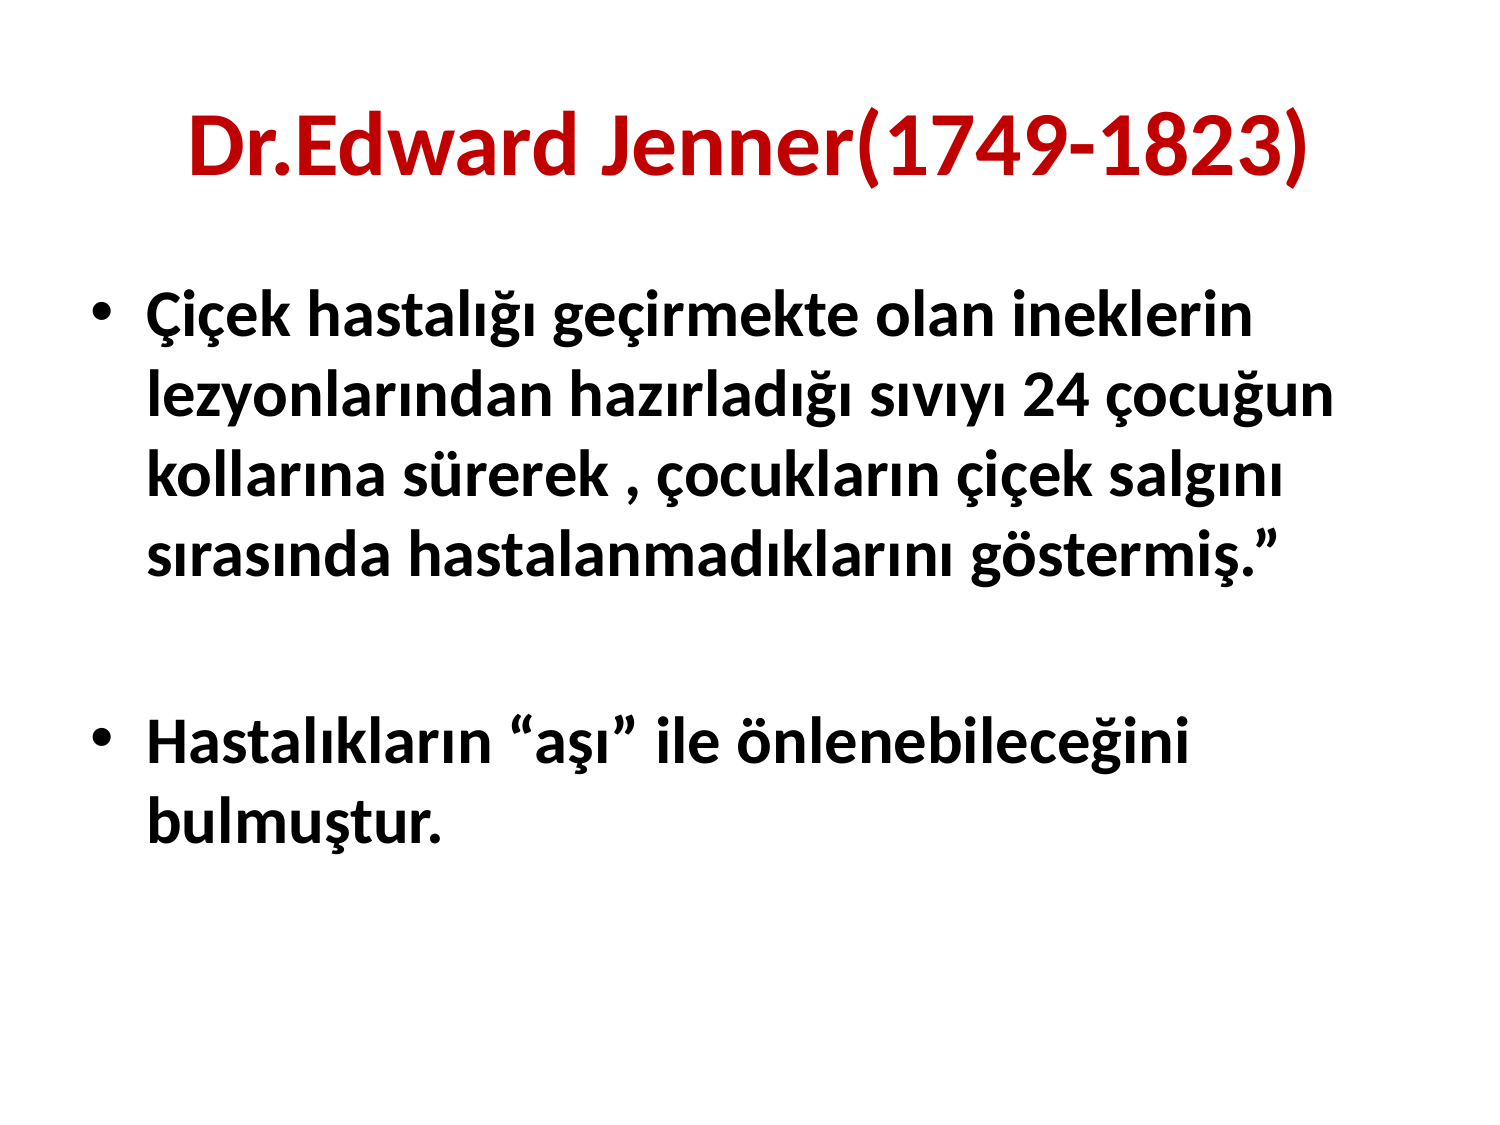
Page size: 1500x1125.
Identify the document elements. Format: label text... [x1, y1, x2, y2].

title Dr.Edward Jenner(1749-1823) [75, 45, 1425, 233]
list Çiçek hastalığı geçirmekte olan ineklerin lezyonlarından hazırladığı sıvıyı 24 çocuğun kollarına sürerek , çocukların çiçek salgını sırasında hastalanmadıklarını göstermiş.” Hastalıkların “aşı” ile önlenebileceğini bulmuştur. [75, 262, 1425, 1005]
